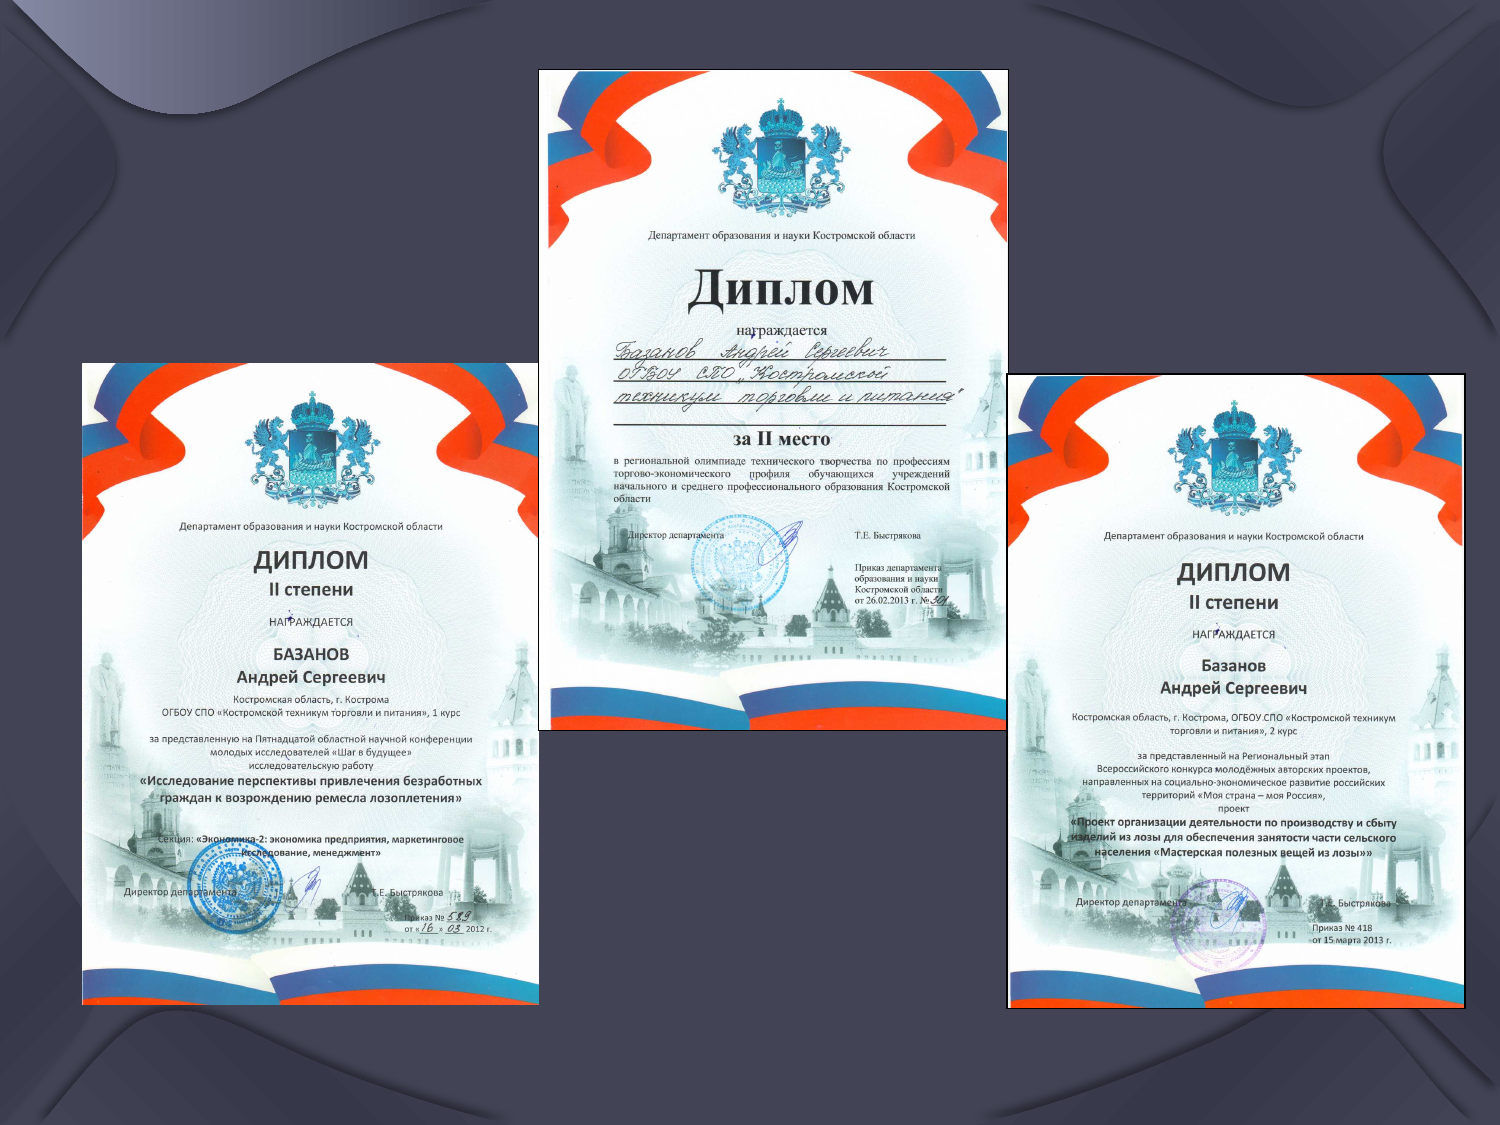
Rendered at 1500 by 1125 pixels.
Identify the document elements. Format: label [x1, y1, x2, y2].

picture [82, 70, 1465, 1008]
